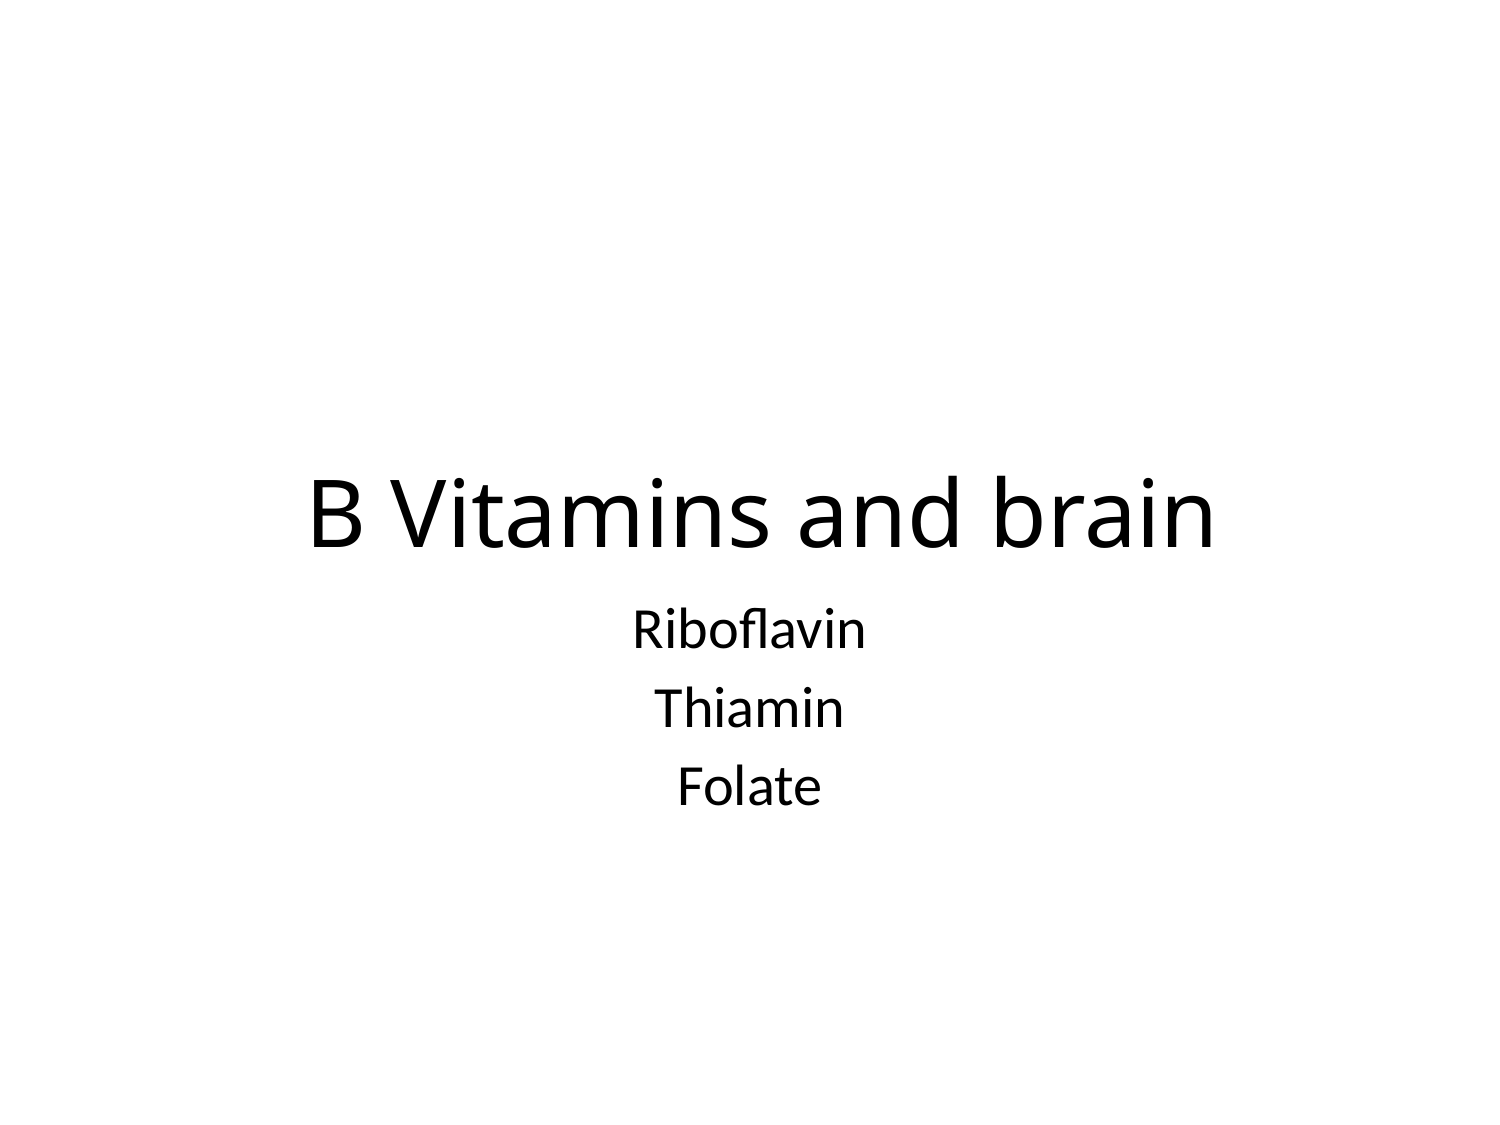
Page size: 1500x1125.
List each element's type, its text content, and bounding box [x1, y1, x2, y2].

subtitle Riboflavin Thiamin Folate [187, 590, 1313, 863]
title B Vitamins and brain [187, 184, 1313, 576]
